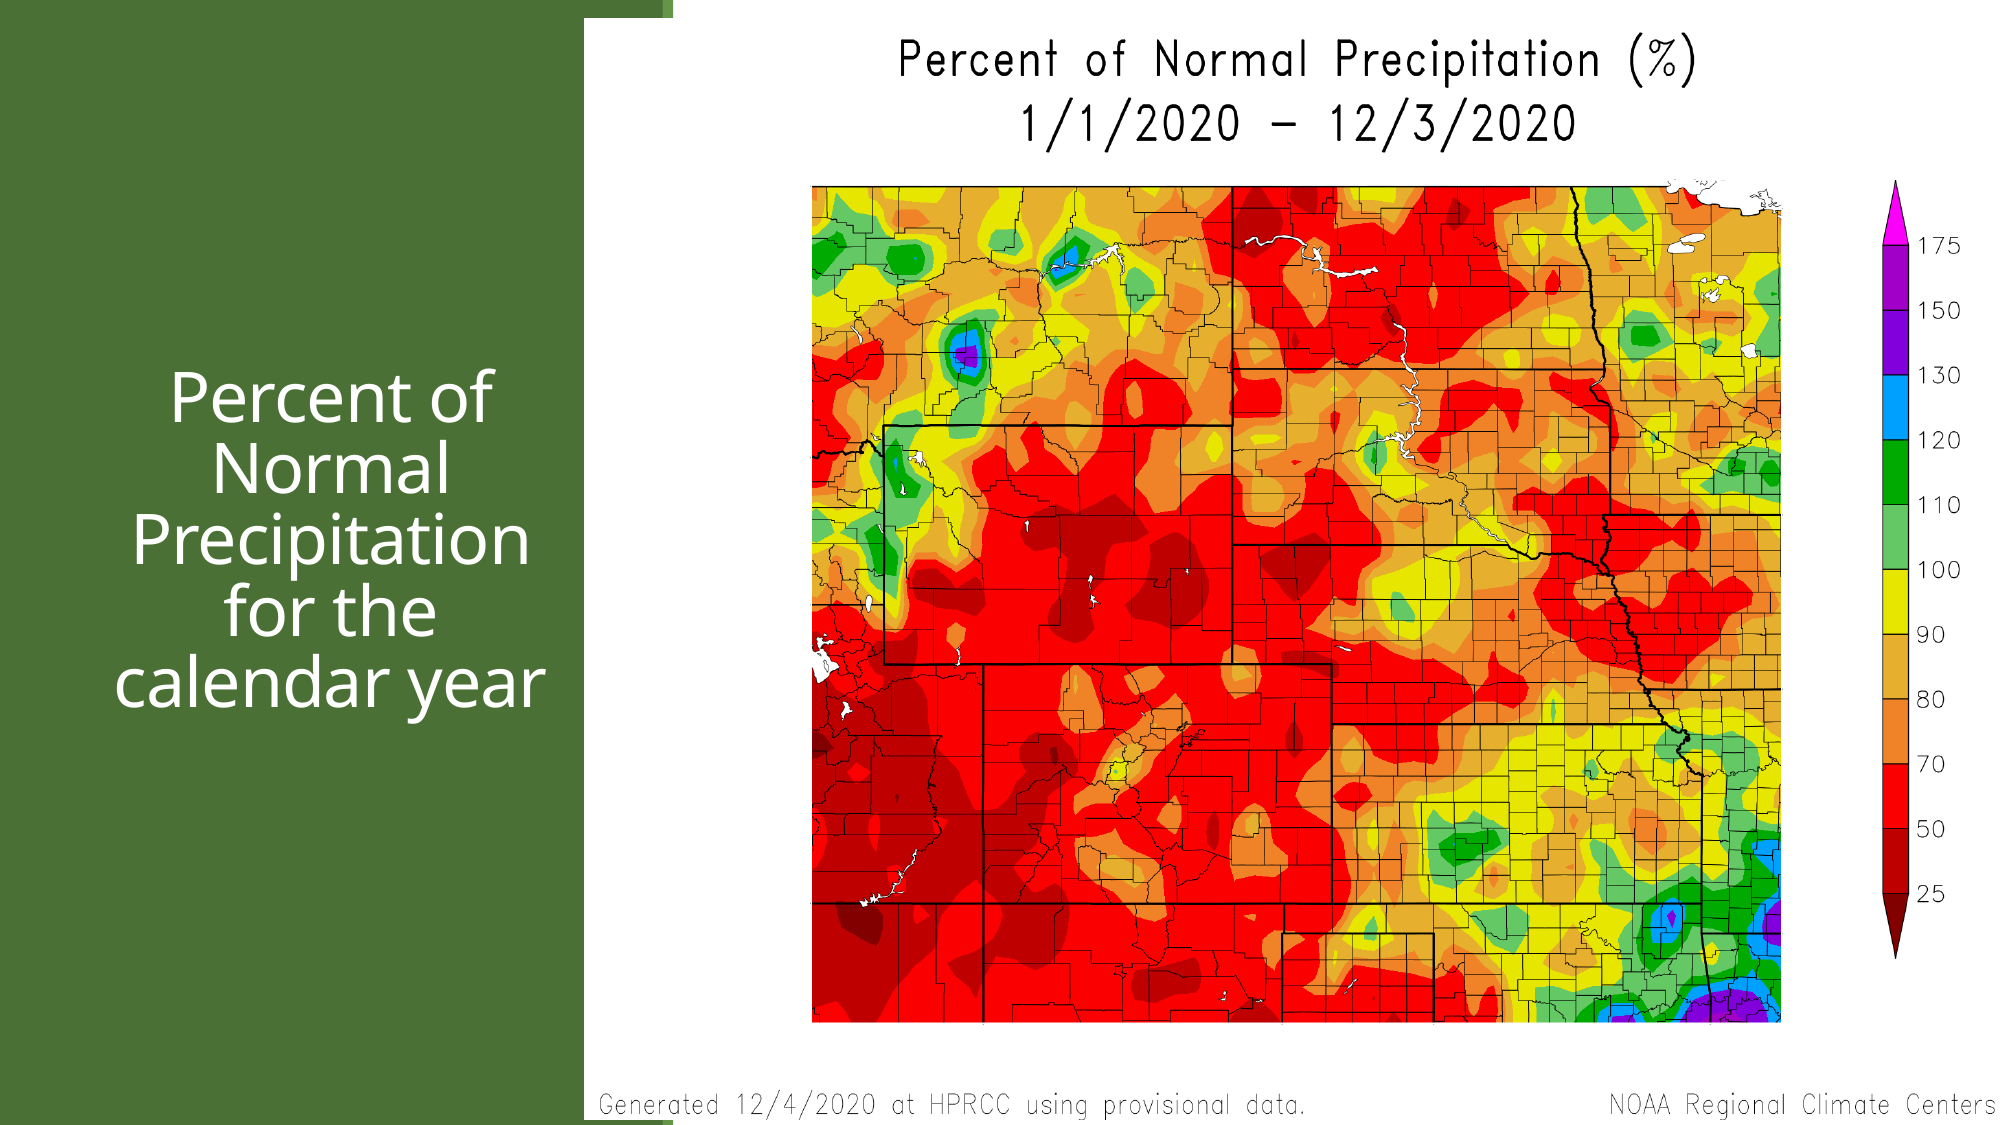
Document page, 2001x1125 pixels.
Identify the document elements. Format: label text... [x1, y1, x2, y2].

title Percent of Normal Precipitation for the calendar year [68, 354, 582, 730]
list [584, 18, 2000, 1120]
